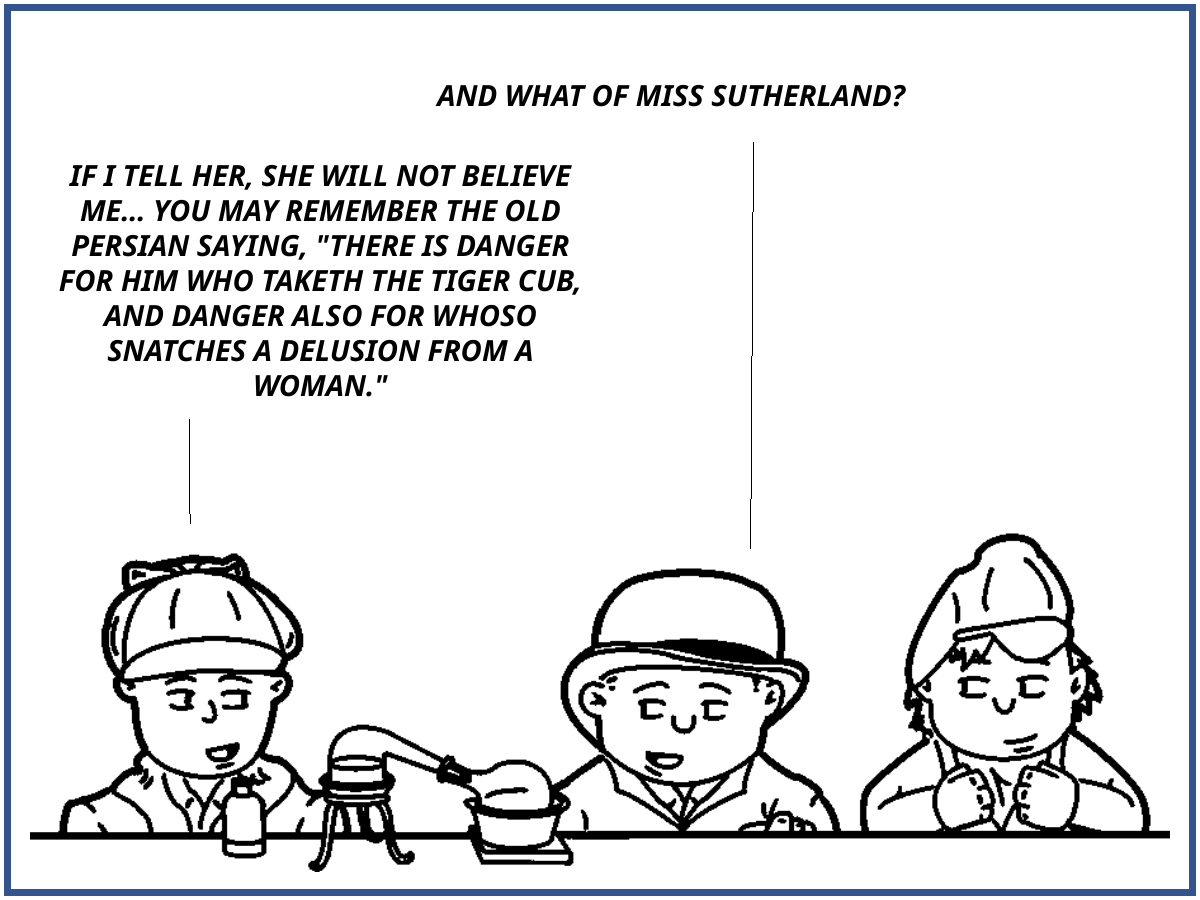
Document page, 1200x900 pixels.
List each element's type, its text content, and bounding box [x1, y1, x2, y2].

text_box IF I TELL HER, SHE WILL NOT BELIEVE ME… YOU MAY REMEMBER THE OLD PERSIAN SAYING, "THERE IS DANGER FOR HIM WHO TAKETH THE TIGER CUB, AND DANGER ALSO FOR WHOSO SNATCHES A DELUSION FROM A WOMAN." [27, 150, 614, 410]
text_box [29, 421, 1170, 872]
text_box AND WHAT OF MISS SUTHERLAND? [315, 70, 1028, 120]
